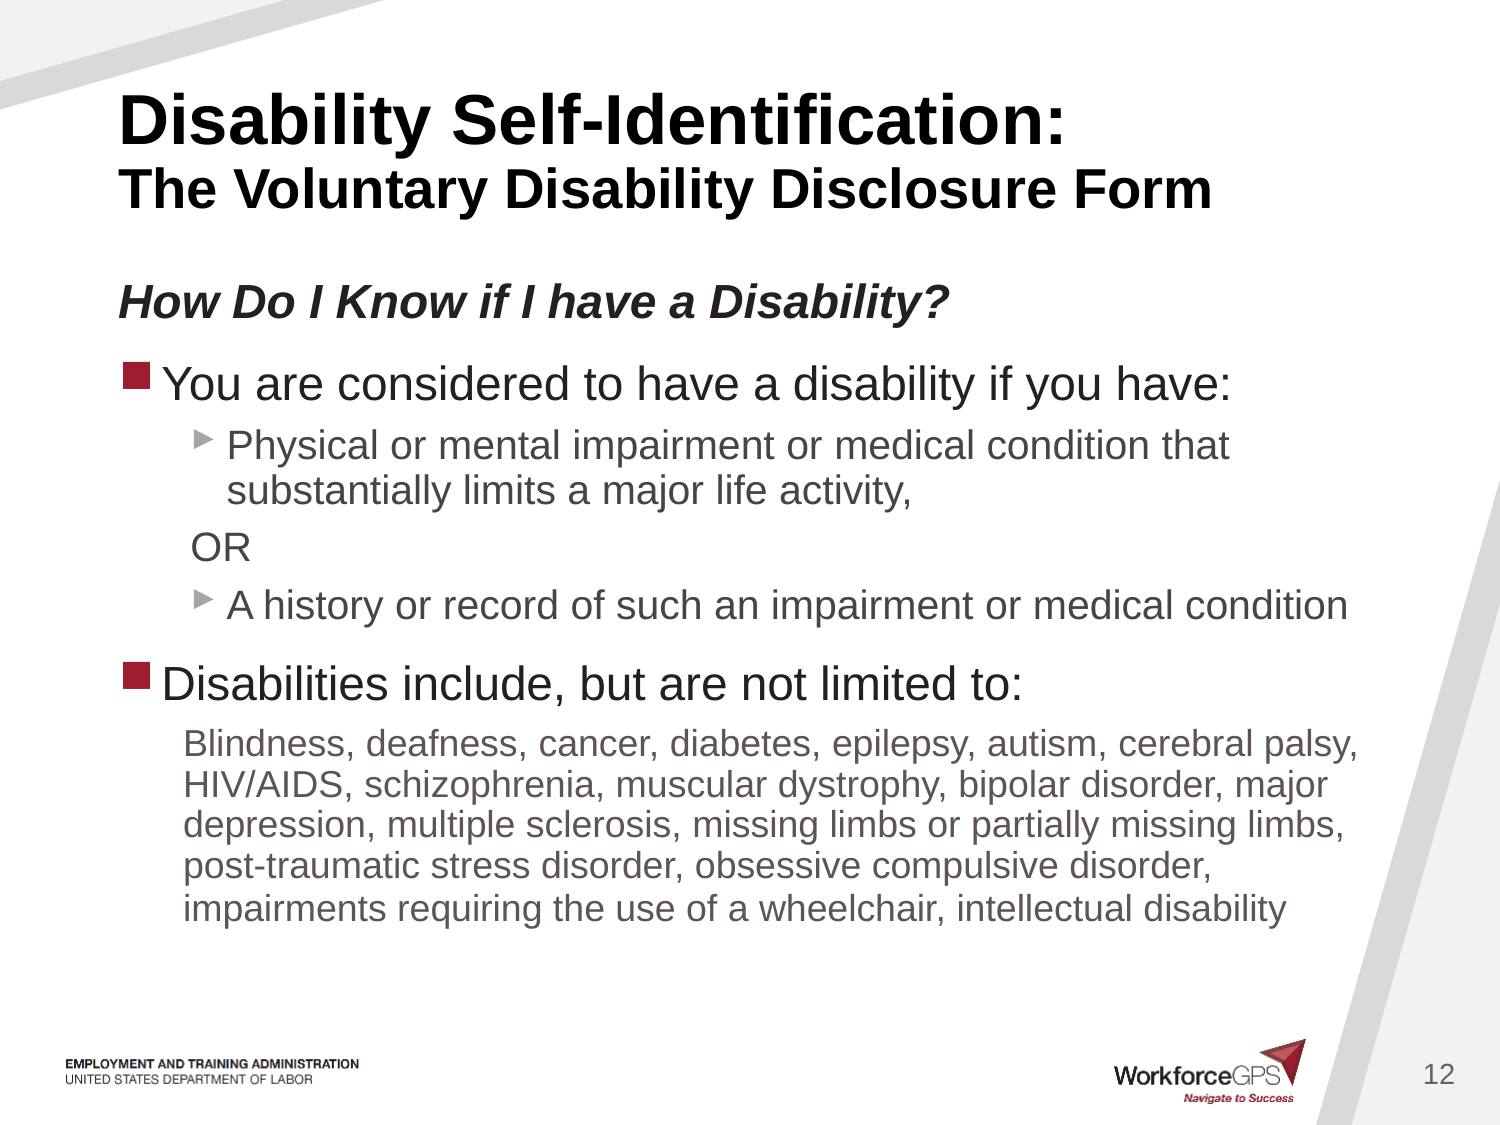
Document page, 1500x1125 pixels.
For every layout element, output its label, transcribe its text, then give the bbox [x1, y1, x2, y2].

picture [1112, 1038, 1308, 1105]
picture [59, 1053, 370, 1092]
list How Do I Know if I have a Disability? You are considered to have a disability if you have: Physical or mental impairment or medical condition that substantially limits a major life activity, OR A history or record of such an impairment or medical condition Disabilities include, but are not limited to: Blindness, deafness, cancer, diabetes, epilepsy, autism, cerebral palsy, HIV/AIDS, schizophrenia, muscular dystrophy, bipolar disorder, major depression, multiple sclerosis, missing limbs or partially missing limbs, post-traumatic stress disorder, obsessive compulsive disorder, impairments requiring the use of a wheelchair, intellectual disability [103, 269, 1397, 984]
title Disability Self-Identification: The Voluntary Disability Disclosure Form [103, 27, 1397, 229]
slide_number 12 [1260, 1042, 1471, 1103]
